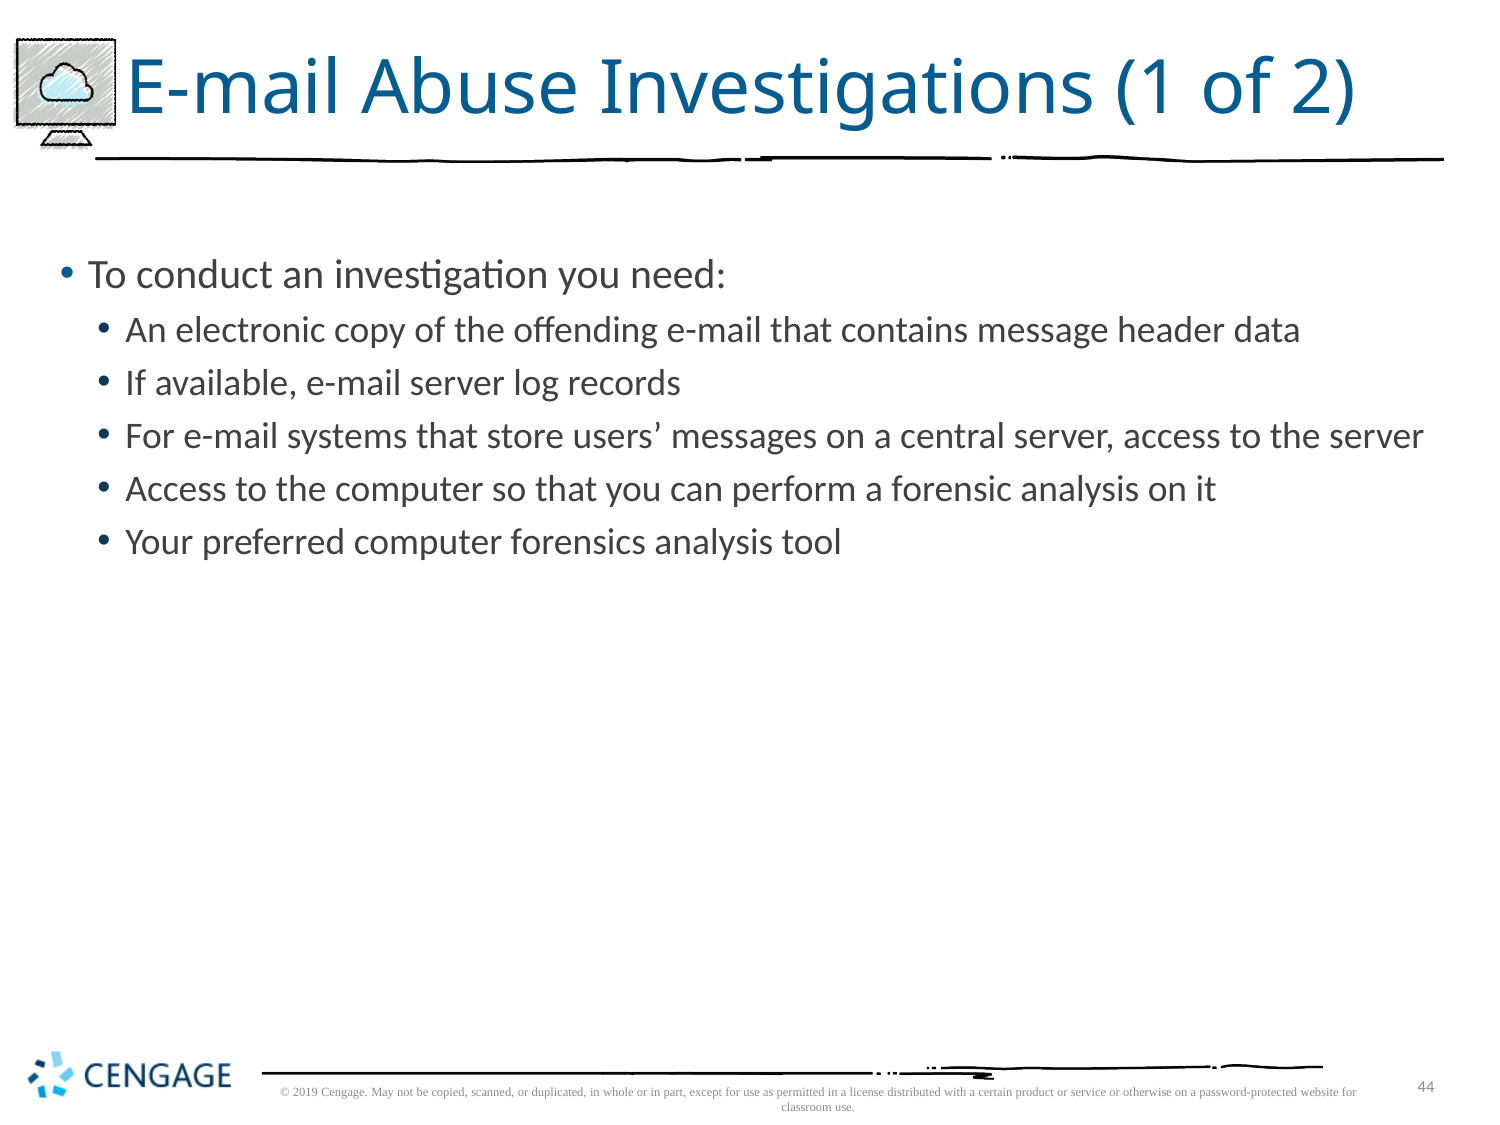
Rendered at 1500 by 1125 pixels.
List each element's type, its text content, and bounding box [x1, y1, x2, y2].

picture [95, 155, 1444, 163]
picture [7, 1037, 244, 1111]
picture [261, 1064, 1323, 1079]
footer © 2019 Cengage. May not be copied, scanned, or duplicated, in whole or in part, except for use as permitted in a license distributed with a certain product or service or otherwise on a password-protected website for classroom use. [261, 1079, 1375, 1120]
title E-mail Abuse Investigations (1 of 2) [125, 52, 1442, 130]
picture [12, 36, 117, 151]
list To conduct an investigation you need: An electronic copy of the offending e-mail that contains message header data If available, e-mail server log records For e-mail systems that store users’ messages on a central server, access to the server Access to the computer so that you can perform a forensic analysis on it Your preferred computer forensics analysis tool [59, 252, 1441, 688]
